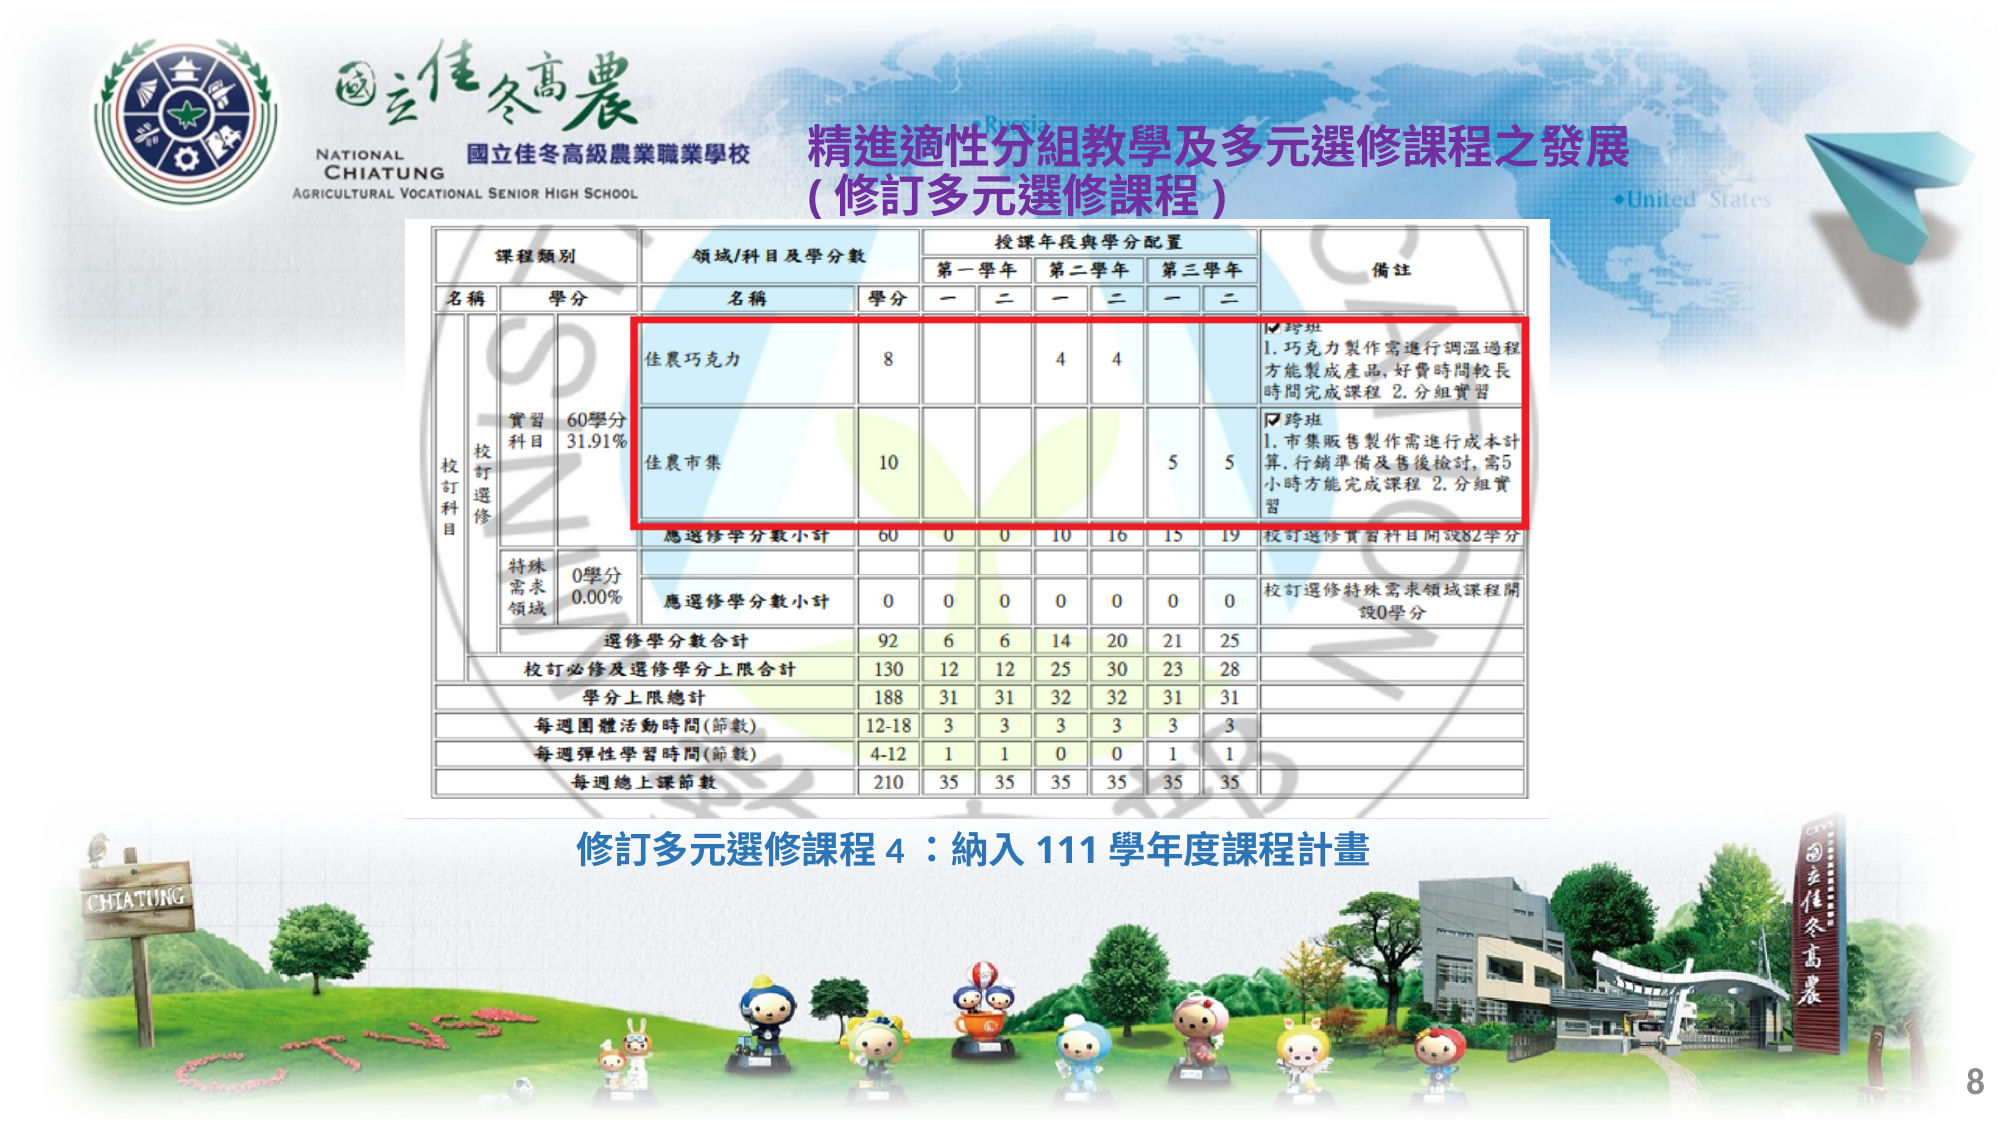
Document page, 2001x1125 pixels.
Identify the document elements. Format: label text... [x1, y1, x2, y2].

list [405, 219, 1550, 819]
picture [79, 84, 1923, 320]
title 精進適性分組教學及多元選修課程之發展 (修訂多元選修課程) [792, 97, 1701, 249]
slide_number 8 [1550, 1049, 2000, 1110]
text_box 修訂多元選修課程4：納入111學年度課程計畫 [544, 819, 1386, 879]
picture [121, 878, 1879, 1040]
